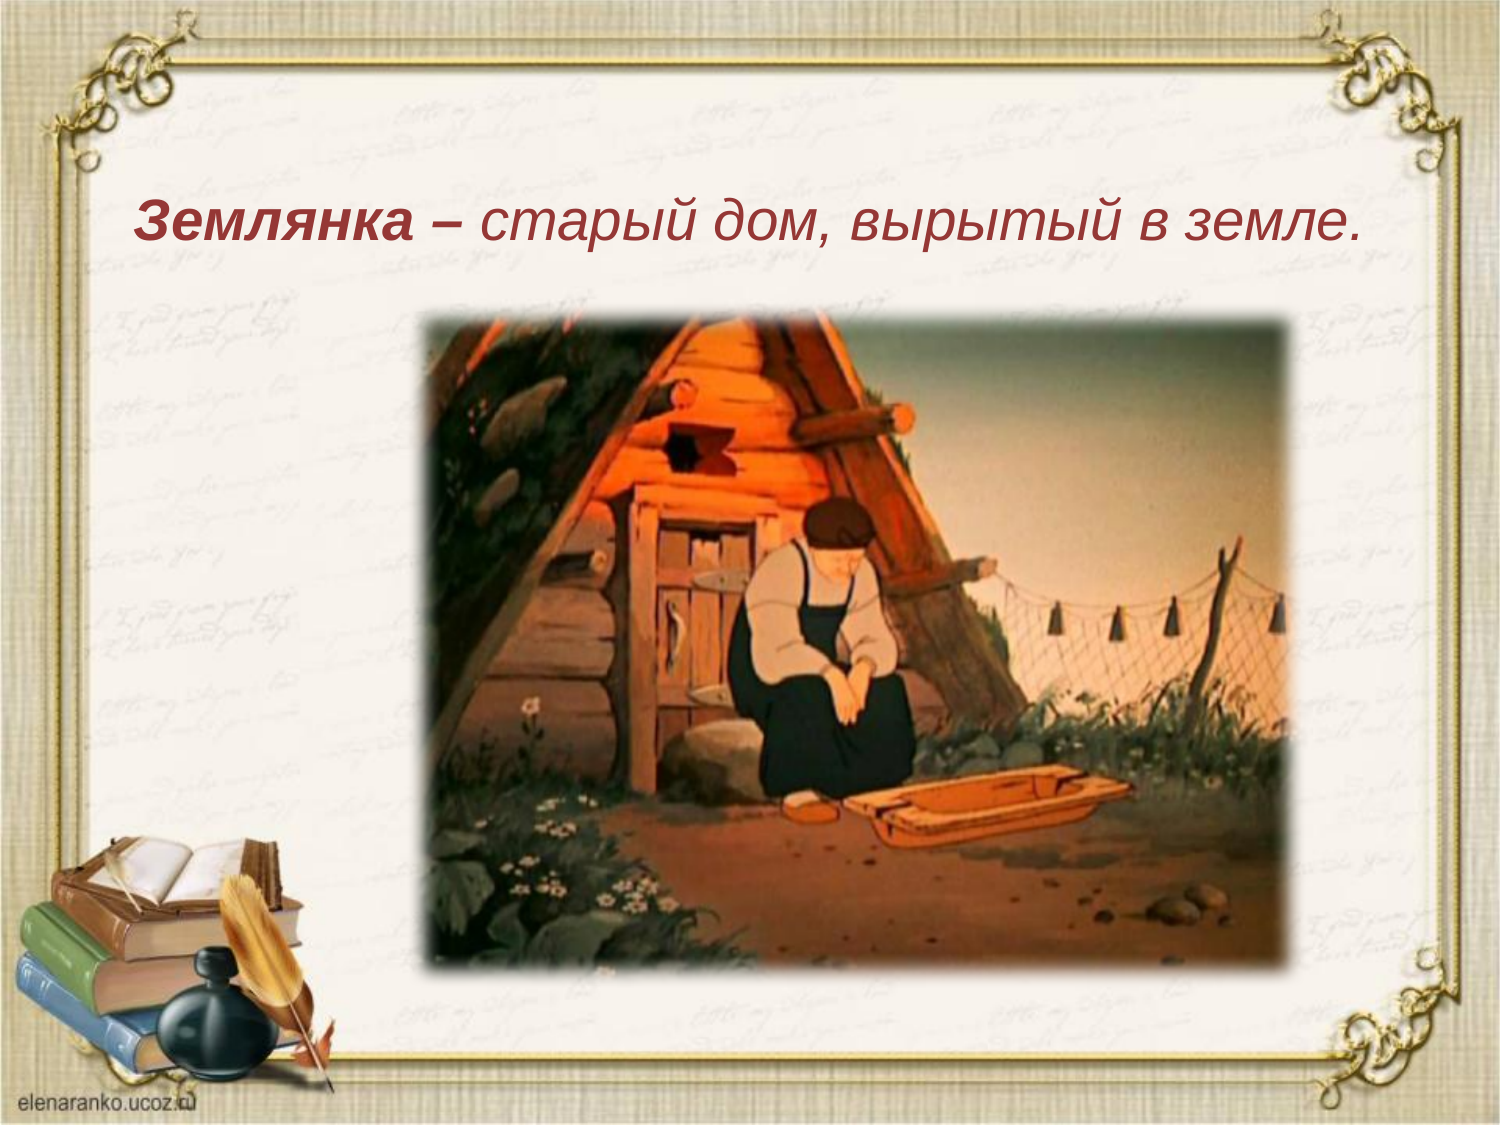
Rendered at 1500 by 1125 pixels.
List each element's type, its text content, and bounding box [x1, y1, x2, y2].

title Землянка – старый дом, вырытый в земле. [75, 172, 1425, 338]
picture [0, 0, 1500, 1125]
